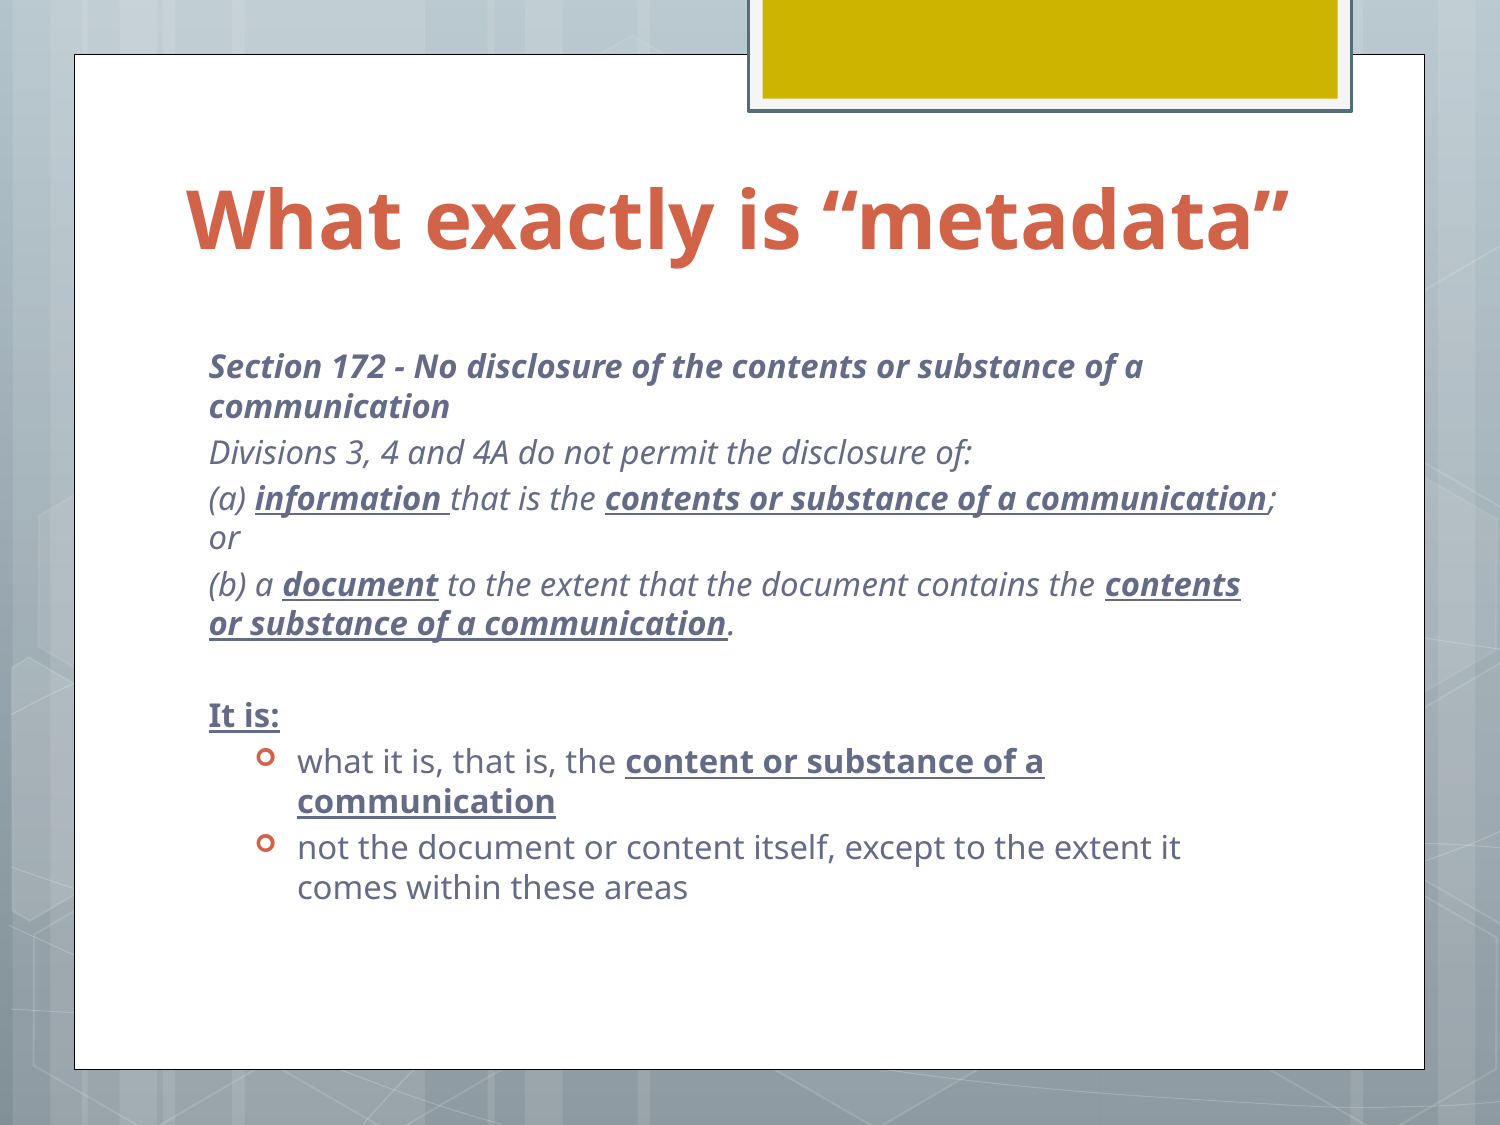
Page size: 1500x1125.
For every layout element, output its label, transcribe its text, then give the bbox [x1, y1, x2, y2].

title What exactly is “metadata” [171, 149, 1324, 274]
list Section 172 - No disclosure of the contents or substance of a communication Divisions 3, 4 and 4A do not permit the disclosure of: (a) information that is the contents or substance of a communication; or (b) a document to the extent that the document contains the contents or substance of a communication. It is: what it is, that is, the content or substance of a communication not the document or content itself, except to the extent it comes within these areas [183, 338, 1295, 914]
